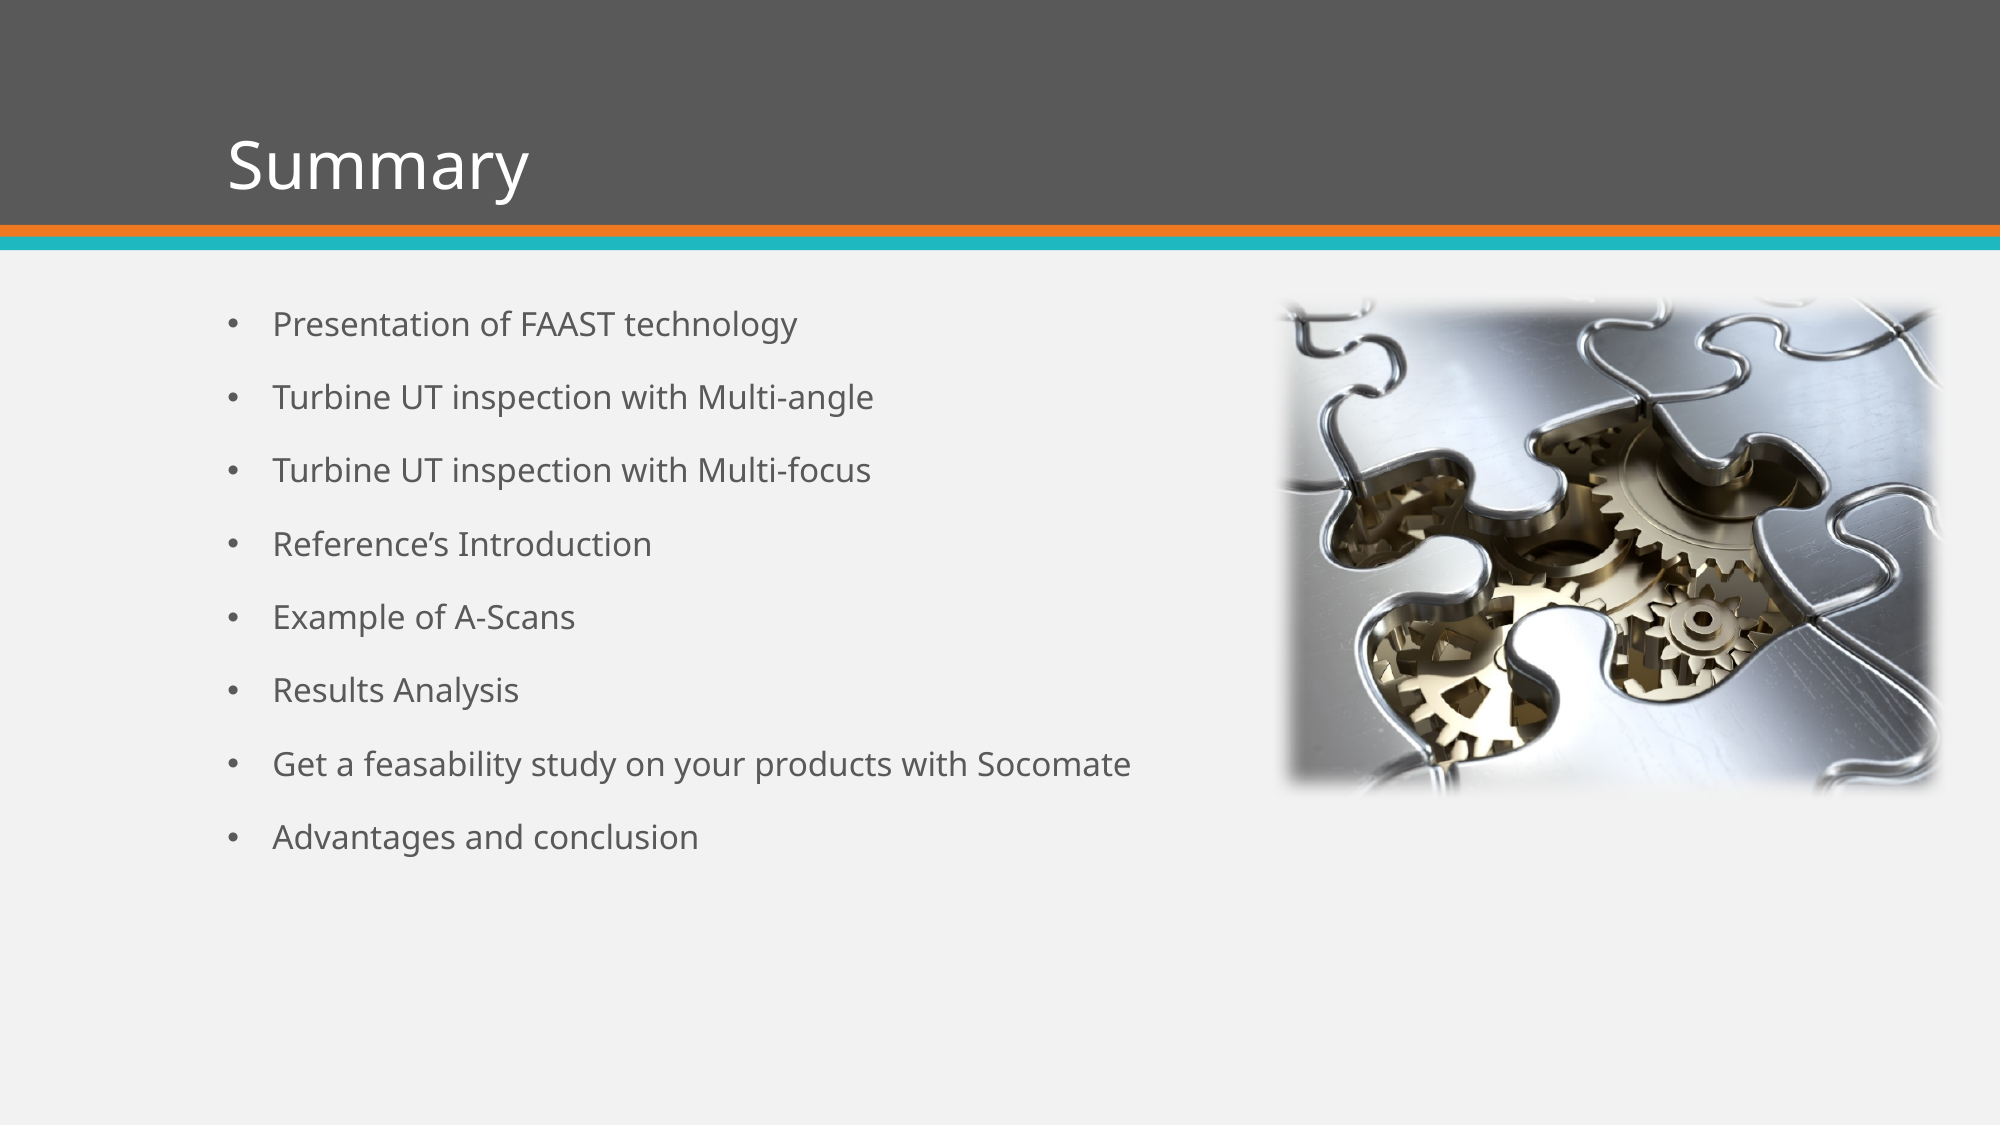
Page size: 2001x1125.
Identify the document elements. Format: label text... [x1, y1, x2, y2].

title Summary [212, 41, 1788, 212]
picture [1271, 293, 1947, 800]
list Presentation of FAAST technology Turbine UT inspection with Multi-angle Turbine UT inspection with Multi-focus Reference’s Introduction Example of A-Scans Results Analysis Get a feasability study on your products with Socomate Advantages and conclusion [212, 299, 1788, 1013]
